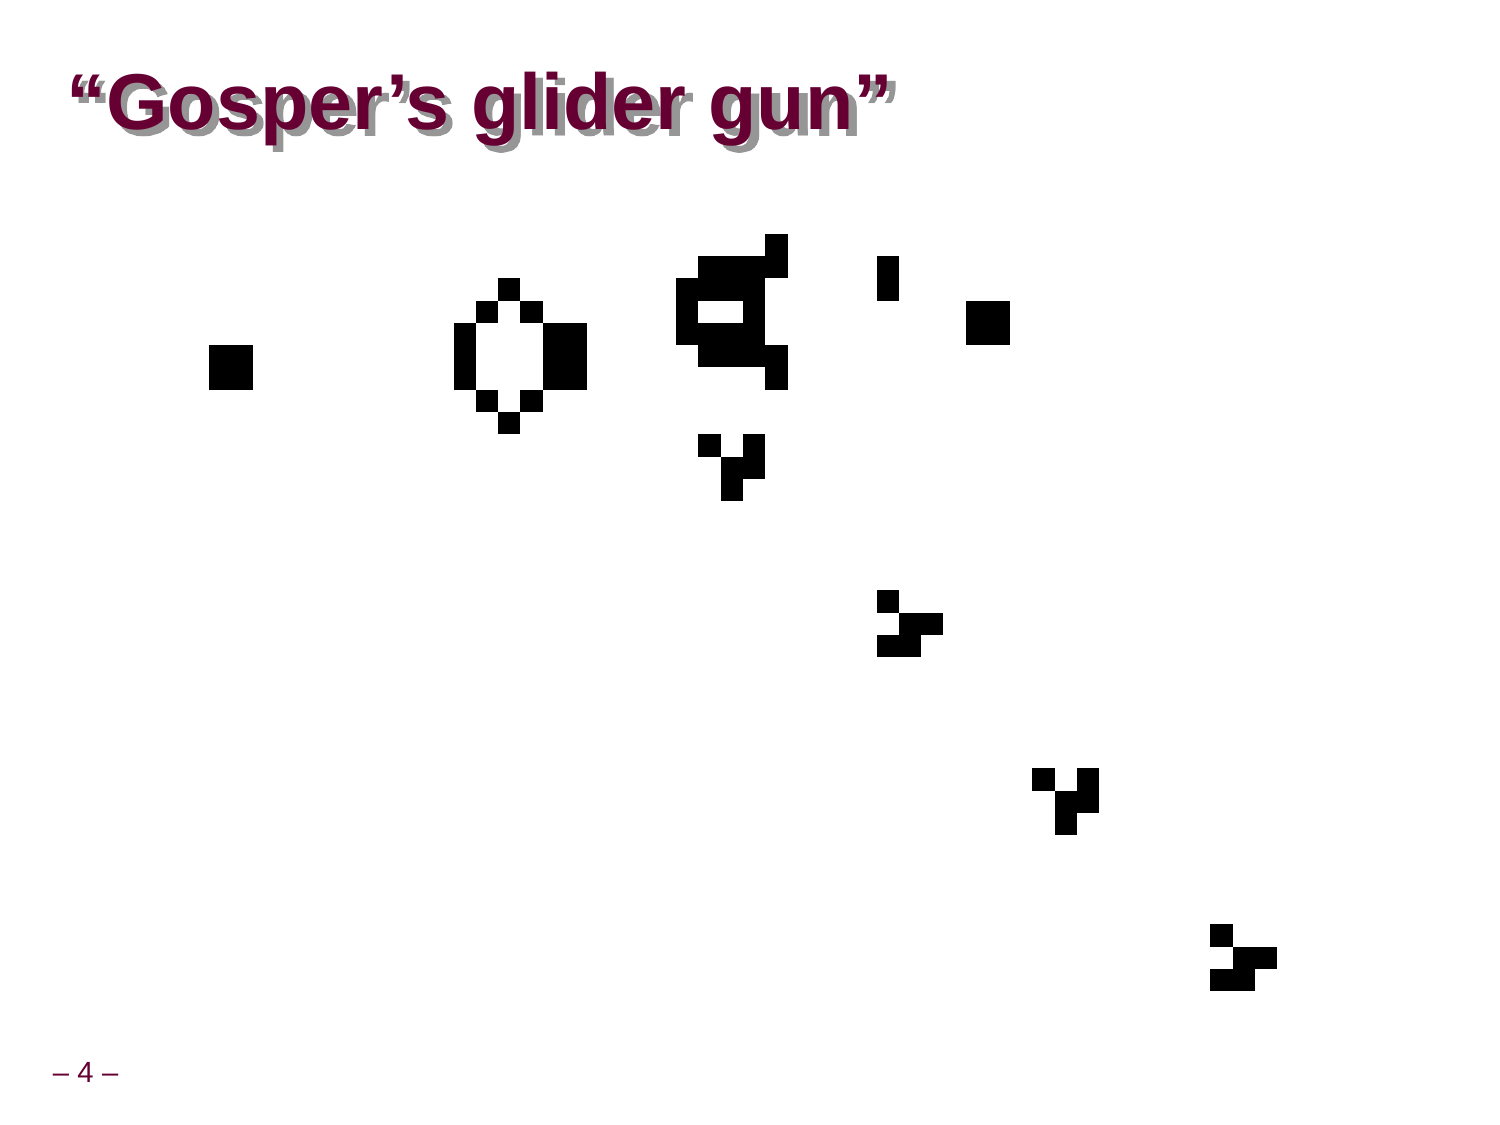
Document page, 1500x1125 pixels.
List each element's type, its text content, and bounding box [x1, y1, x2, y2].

title “Gosper’s glider gun” [66, 40, 1497, 169]
picture [187, 212, 1301, 1014]
